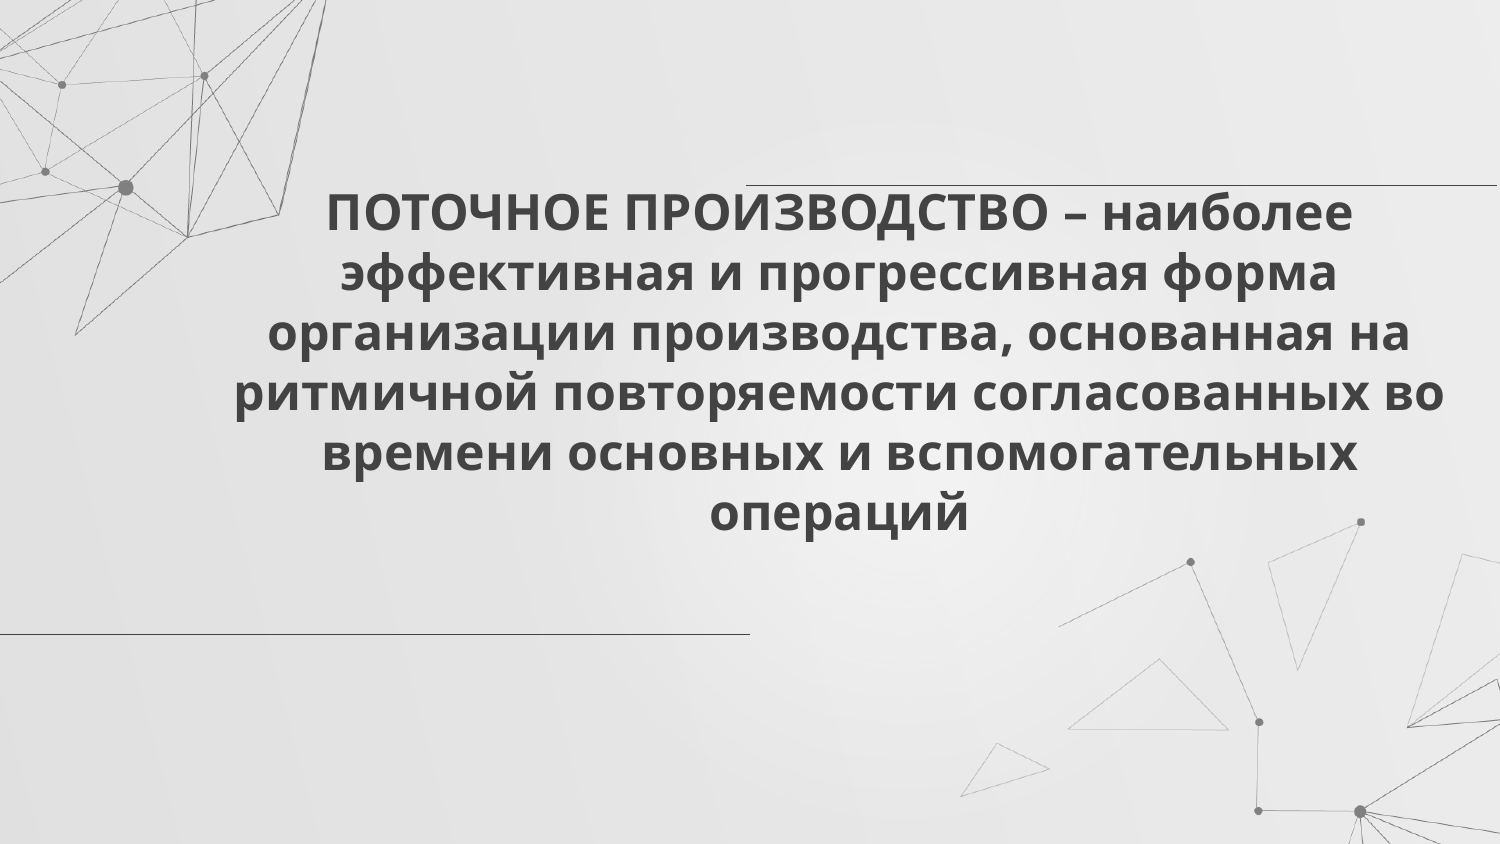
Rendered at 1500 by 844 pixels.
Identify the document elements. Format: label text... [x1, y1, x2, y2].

picture [0, 0, 1500, 844]
text_box ПОТОЧНОЕ ПРОИЗВОДСТВО – наиболее эффективная и прогрессивная форма организации производства, основанная на ритмичной повторяемости согласованных во времени основных и вспомогательных операций [206, 445, 1474, 556]
